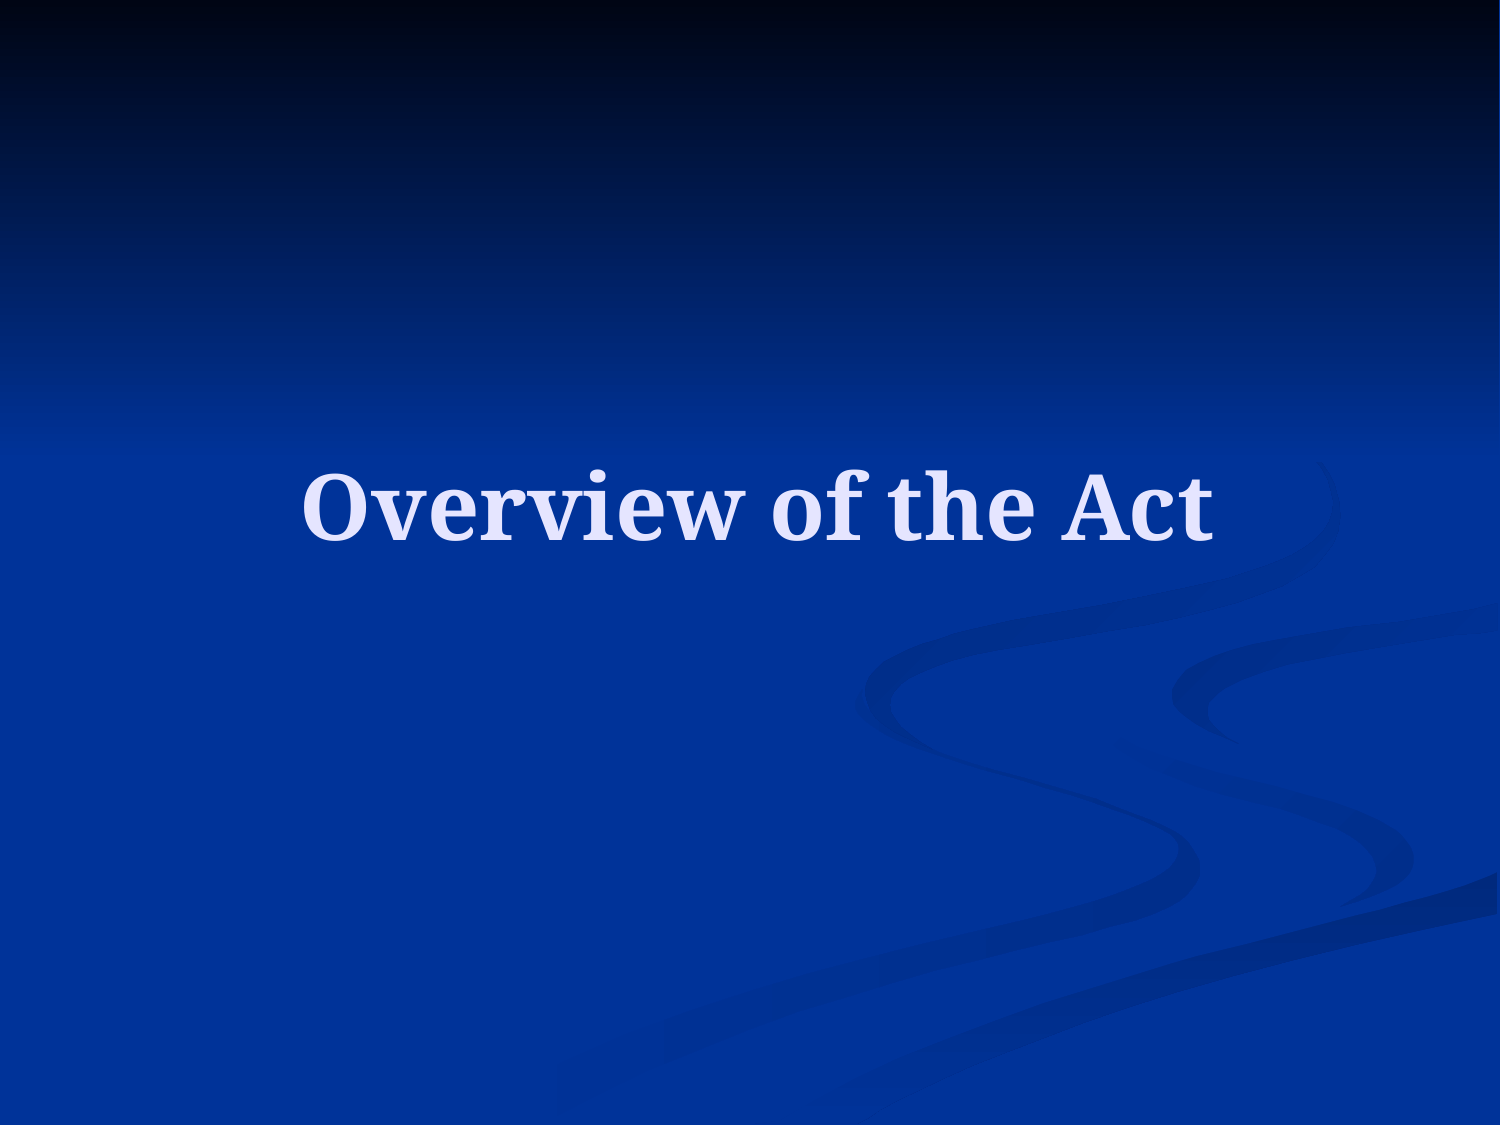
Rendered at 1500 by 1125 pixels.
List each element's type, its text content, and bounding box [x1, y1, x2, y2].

title Overview of the Act [81, 409, 1433, 598]
